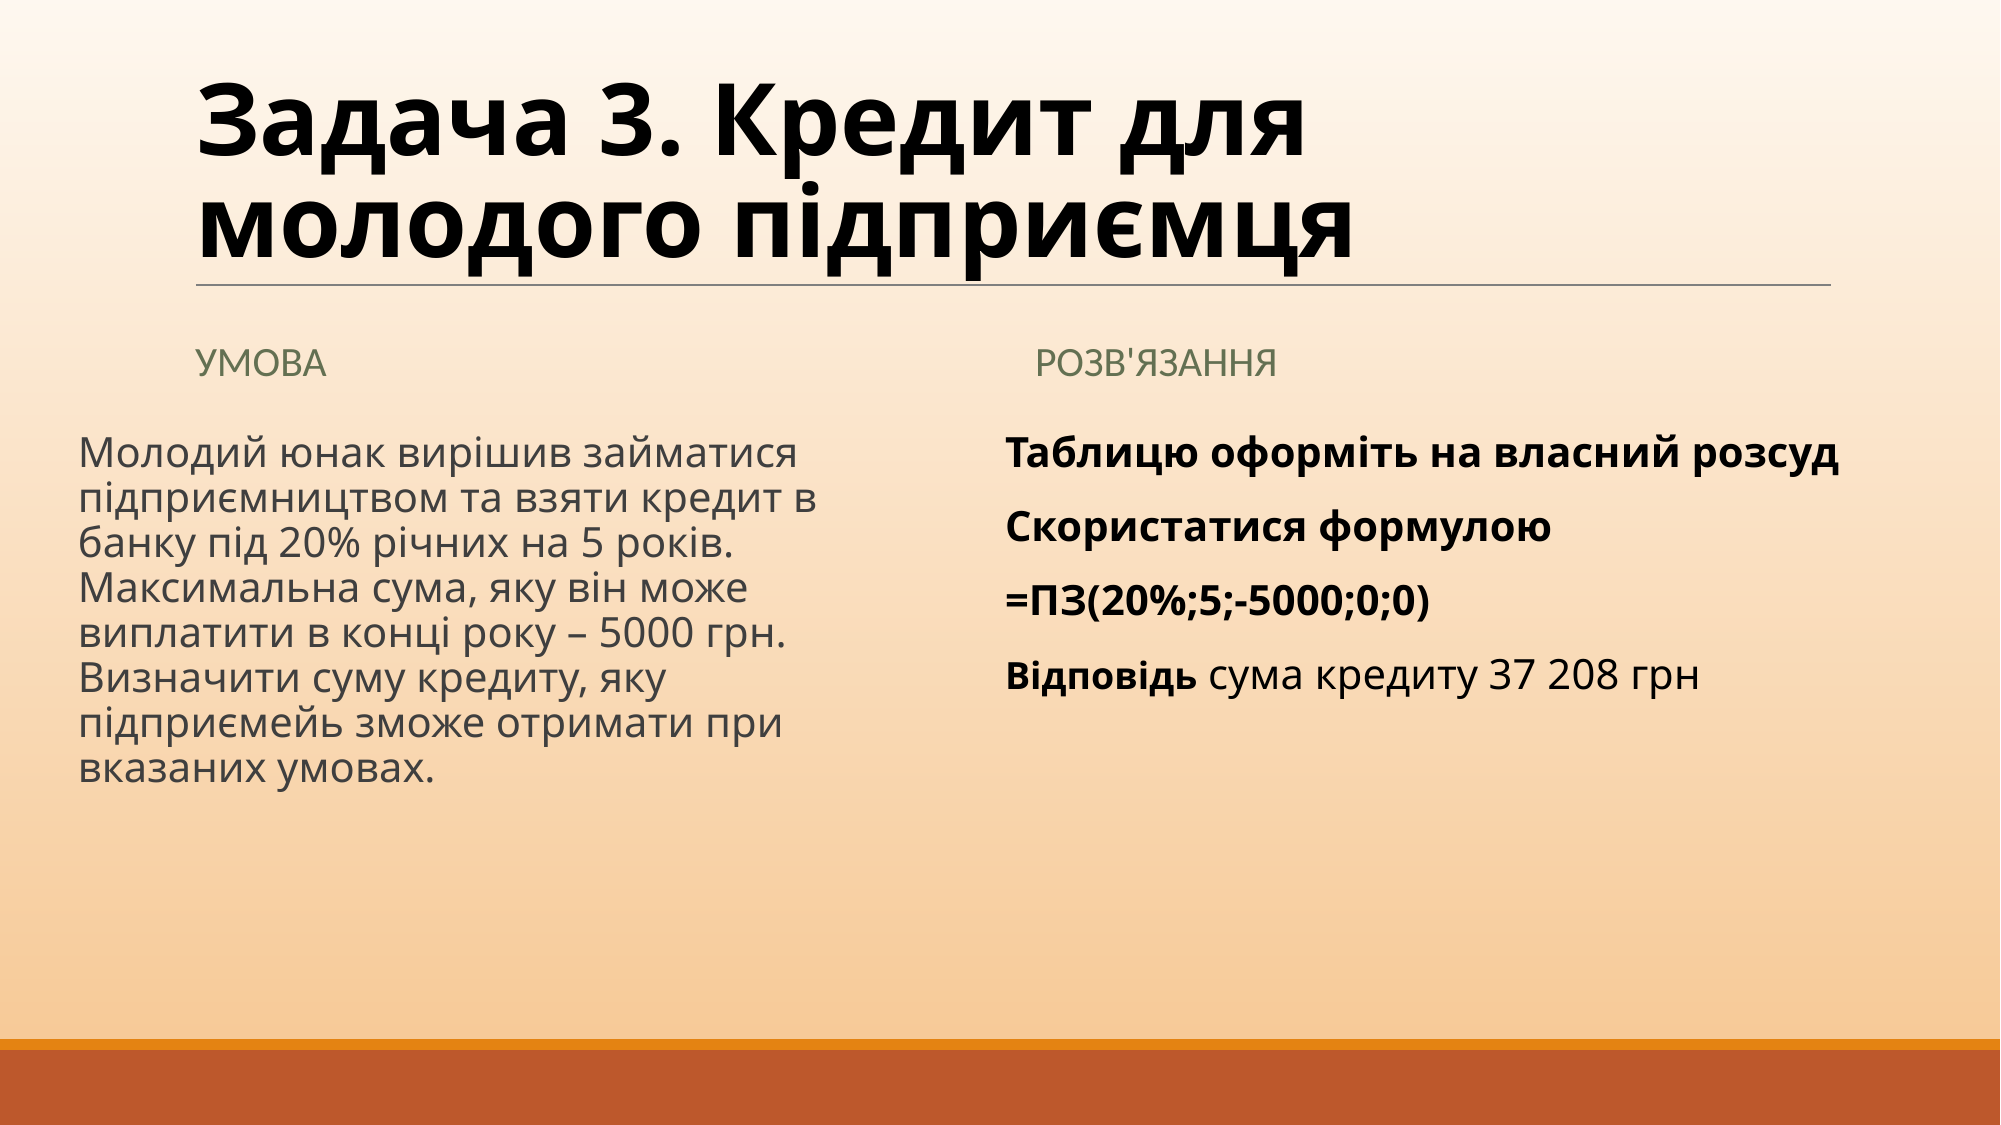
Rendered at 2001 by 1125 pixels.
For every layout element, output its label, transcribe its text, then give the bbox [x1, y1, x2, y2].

list Таблицю оформіть на власний розсуд Скористатися формулою =ПЗ(20%;5;-5000;0;0) Відповідь сума кредиту 37 208 грн [990, 423, 1965, 978]
list РОЗВ'ЯЗАННЯ [1020, 302, 1830, 423]
list УМОВА [180, 302, 990, 424]
title Задача 3. Кредит для молодого підприємця [180, 47, 1830, 285]
list Молодий юнак вирішив займатися підприємництвом та взяти кредит в банку під 20% річних на 5 років. Максимальна сума, яку він може виплатити в конці року – 5000 грн. Визначити суму кредиту, яку підприємейь зможе отримати при вказаних умовах. [62, 423, 923, 978]
